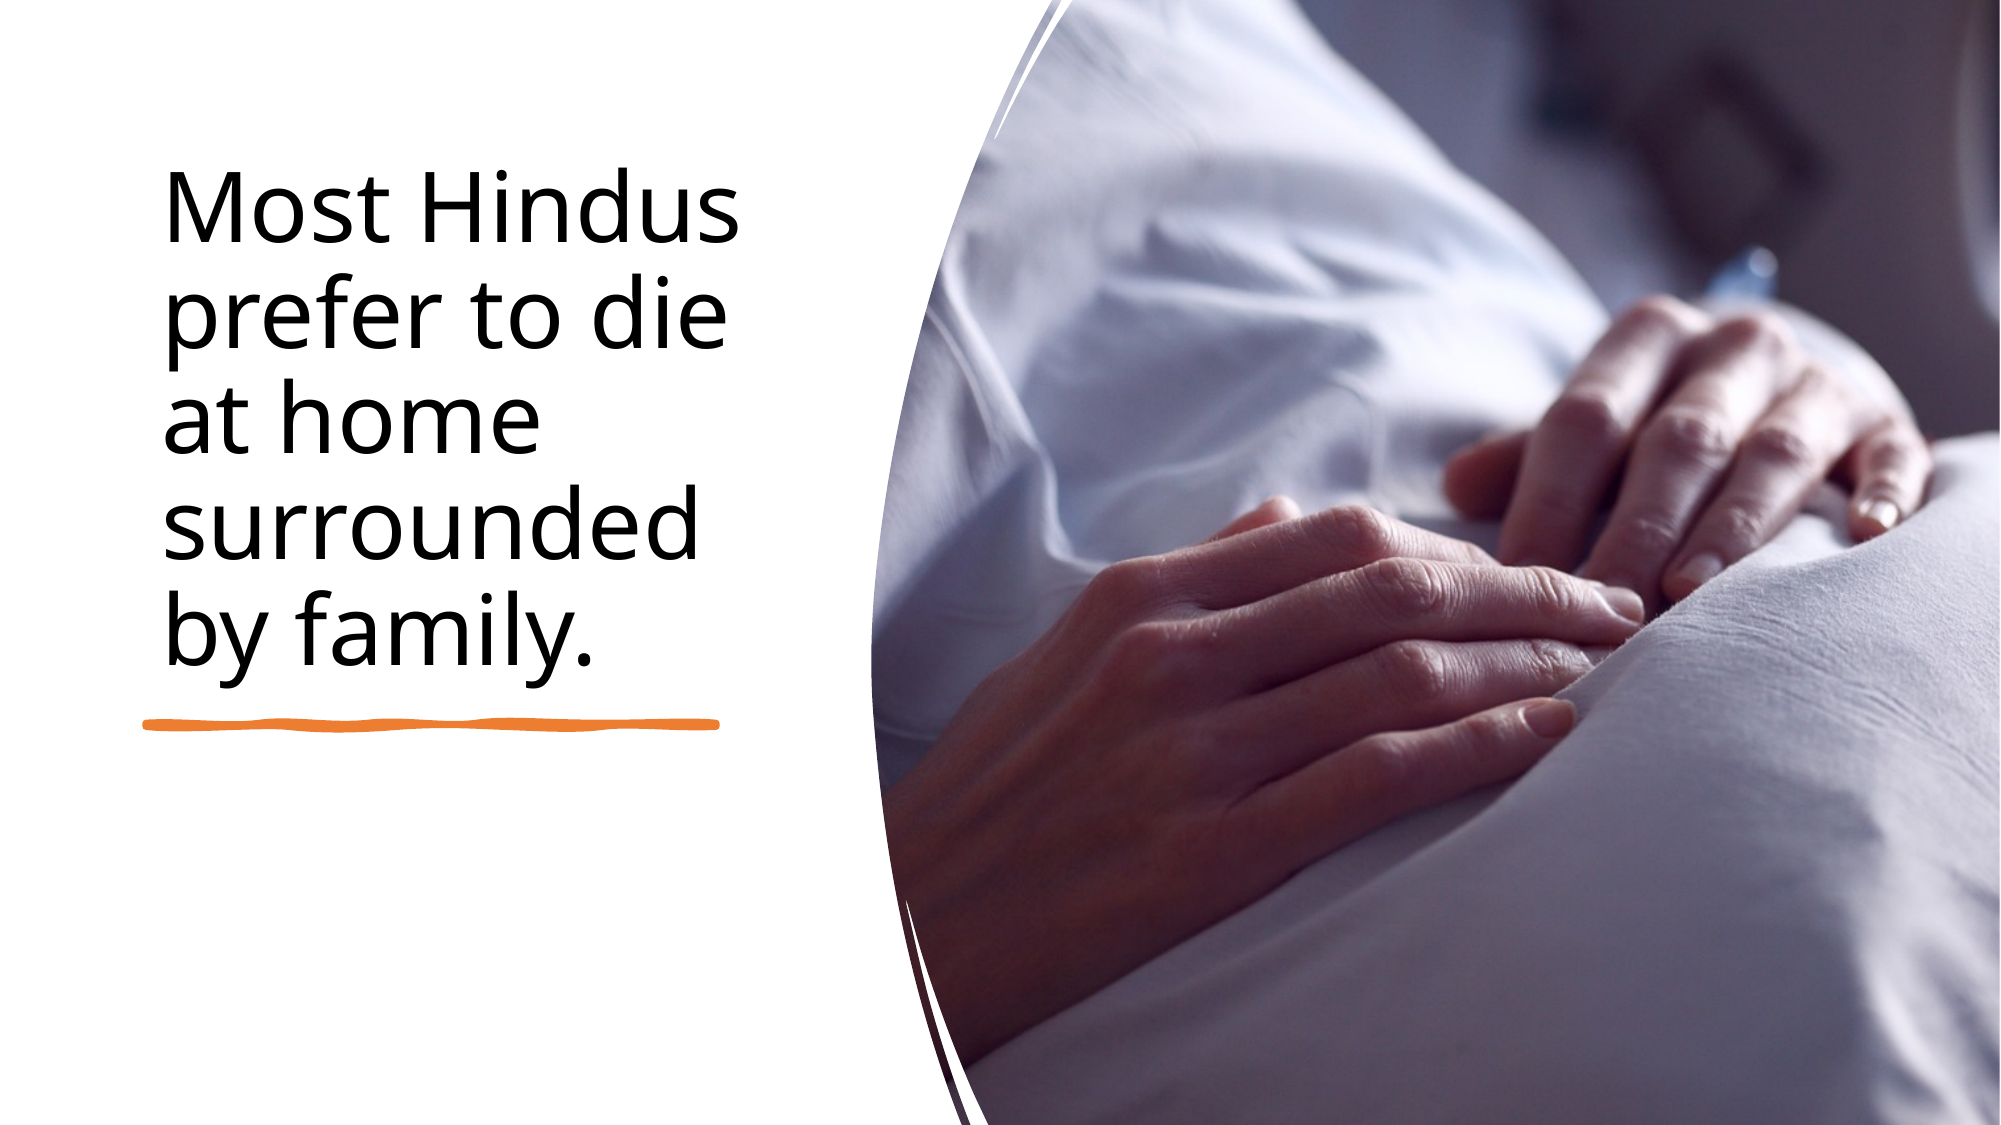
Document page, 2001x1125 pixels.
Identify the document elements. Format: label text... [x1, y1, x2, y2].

picture [871, 0, 2000, 1125]
title Most Hindus prefer to die at home surrounded by family. [146, 109, 759, 695]
text_box [0, 0, 871, 1125]
text_box [144, 720, 718, 730]
